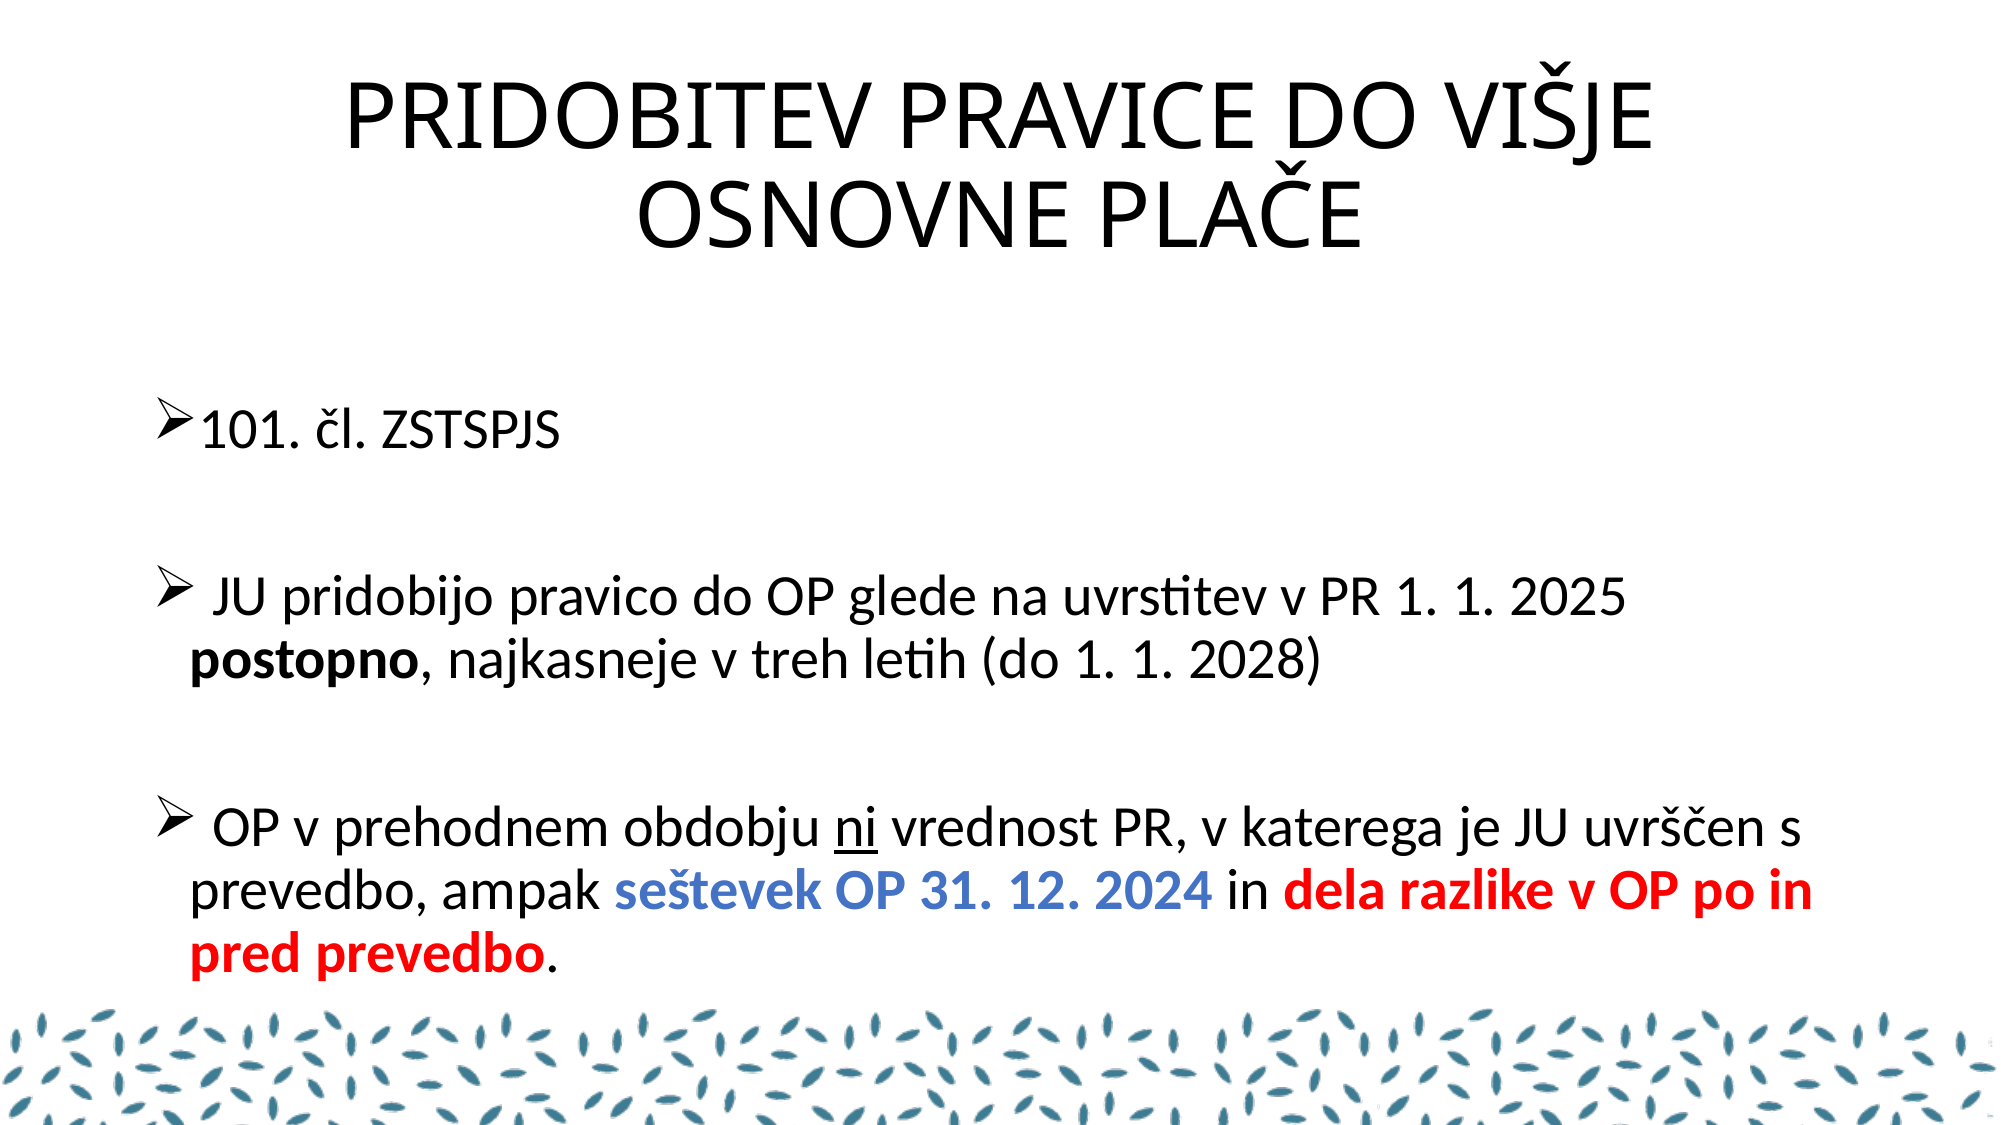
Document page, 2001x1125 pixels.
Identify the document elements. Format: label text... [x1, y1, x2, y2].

title PRIDOBITEV PRAVICE DO VIŠJE OSNOVNE PLAČE [137, 59, 1863, 278]
picture [0, 1007, 2000, 1125]
list 101. čl. ZSTSPJS JU pridobijo pravico do OP glede na uvrstitev v PR 1. 1. 2025 postopno, najkasneje v treh letih (do 1. 1. 2028) OP v prehodnem obdobju ni vrednost PR, v katerega je JU uvrščen s prevedbo, ampak seštevek OP 31. 12. 2024 in dela razlike v OP po in pred prevedbo. [137, 299, 1863, 1007]
